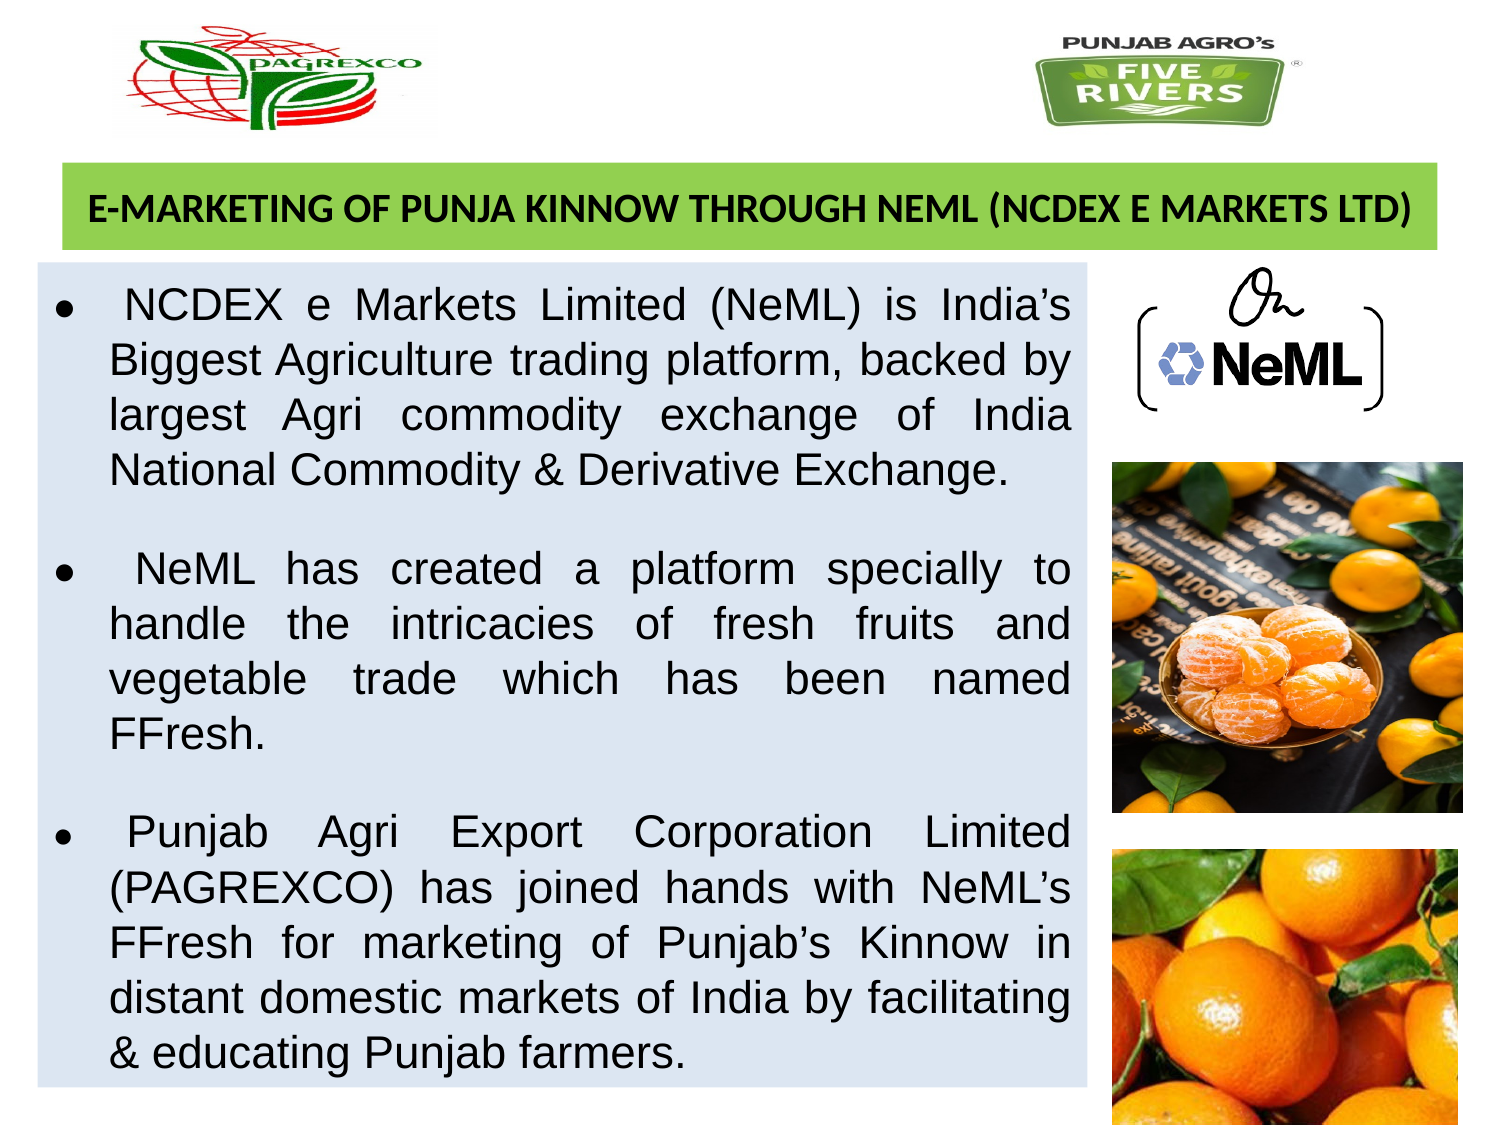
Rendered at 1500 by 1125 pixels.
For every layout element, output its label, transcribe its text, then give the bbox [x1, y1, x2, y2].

picture [1124, 262, 1395, 420]
picture [999, 24, 1338, 138]
title E-MARKETING OF PUNJA KINNOW THROUGH NEML (NCDEX E MARKETS LTD) [62, 162, 1438, 250]
list ● NCDEX e Markets Limited (NeML) is India’s Biggest Agriculture trading platform, backed by largest Agri commodity exchange of India National Commodity & Derivative Exchange. ● NeML has created a platform specially to handle the intricacies of fresh fruits and vegetable trade which has been named FFresh. ● Punjab Agri Export Corporation Limited (PAGREXCO) has joined hands with NeML’s FFresh for marketing of Punjab’s Kinnow in distant domestic markets of India by facilitating & educating Punjab farmers. [37, 262, 1088, 1088]
picture [1112, 849, 1458, 1125]
picture [1112, 462, 1463, 813]
picture [112, 24, 438, 138]
